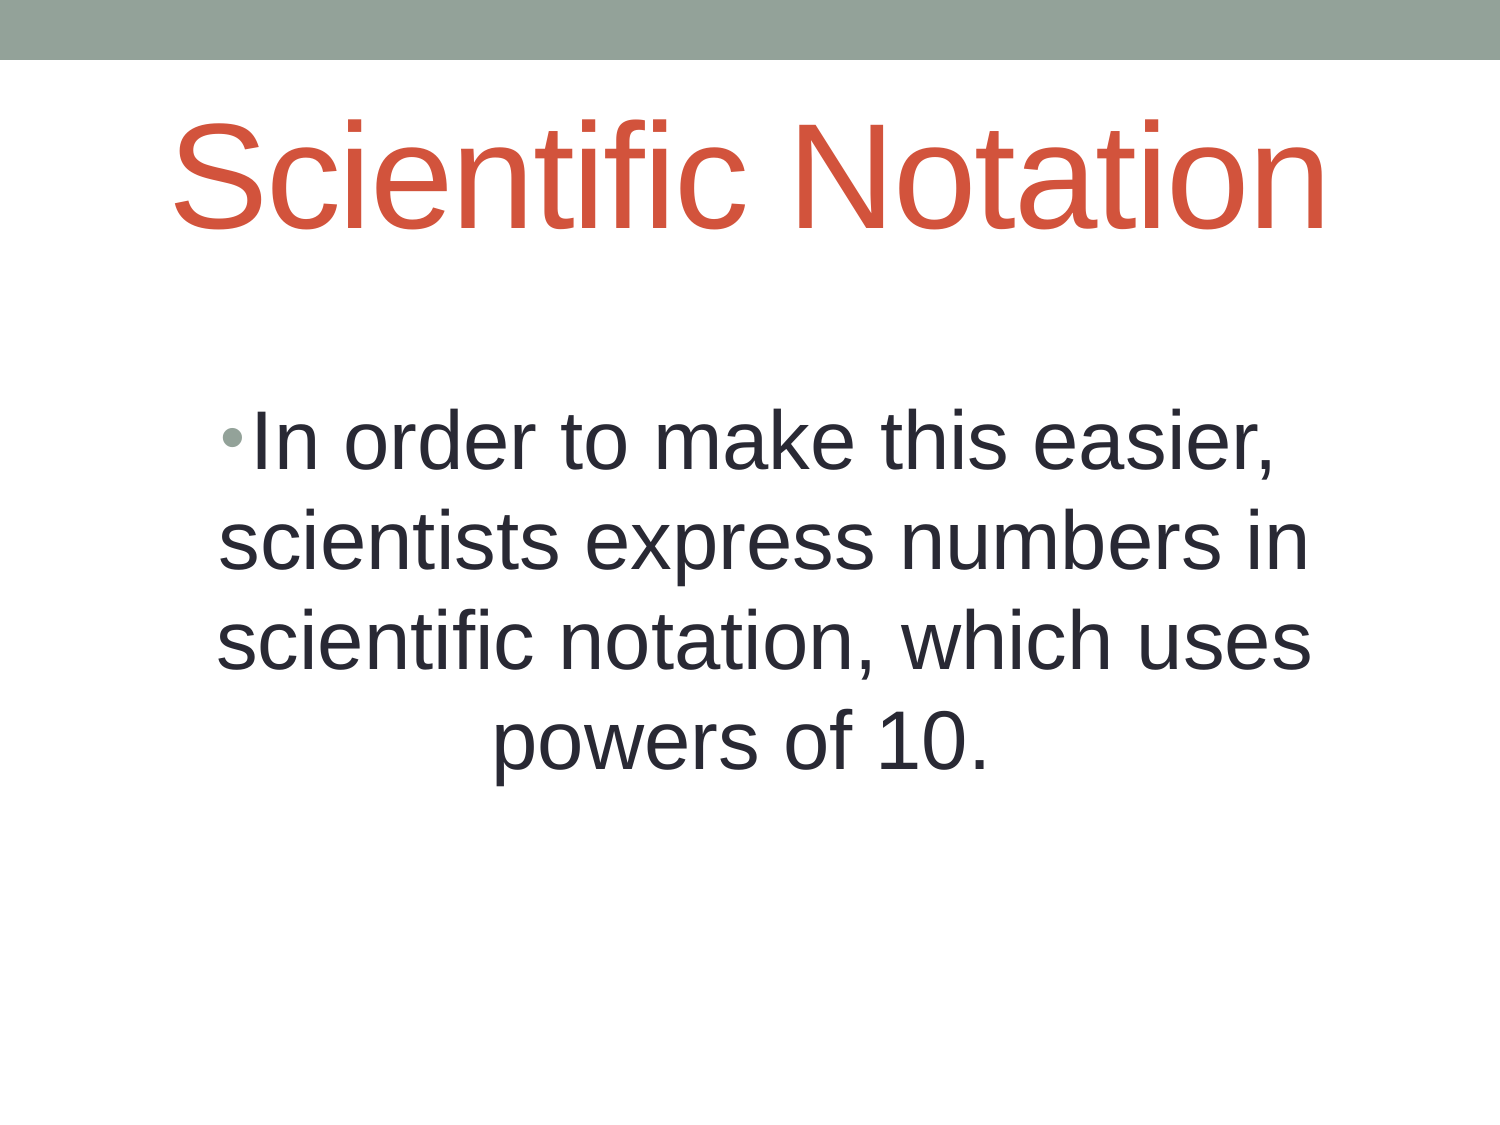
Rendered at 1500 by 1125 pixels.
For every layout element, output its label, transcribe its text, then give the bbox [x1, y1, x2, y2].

title Scientific Notation [75, 87, 1425, 250]
list In order to make this easier, scientists express numbers in scientific notation, which uses powers of 10. [75, 262, 1425, 1063]
